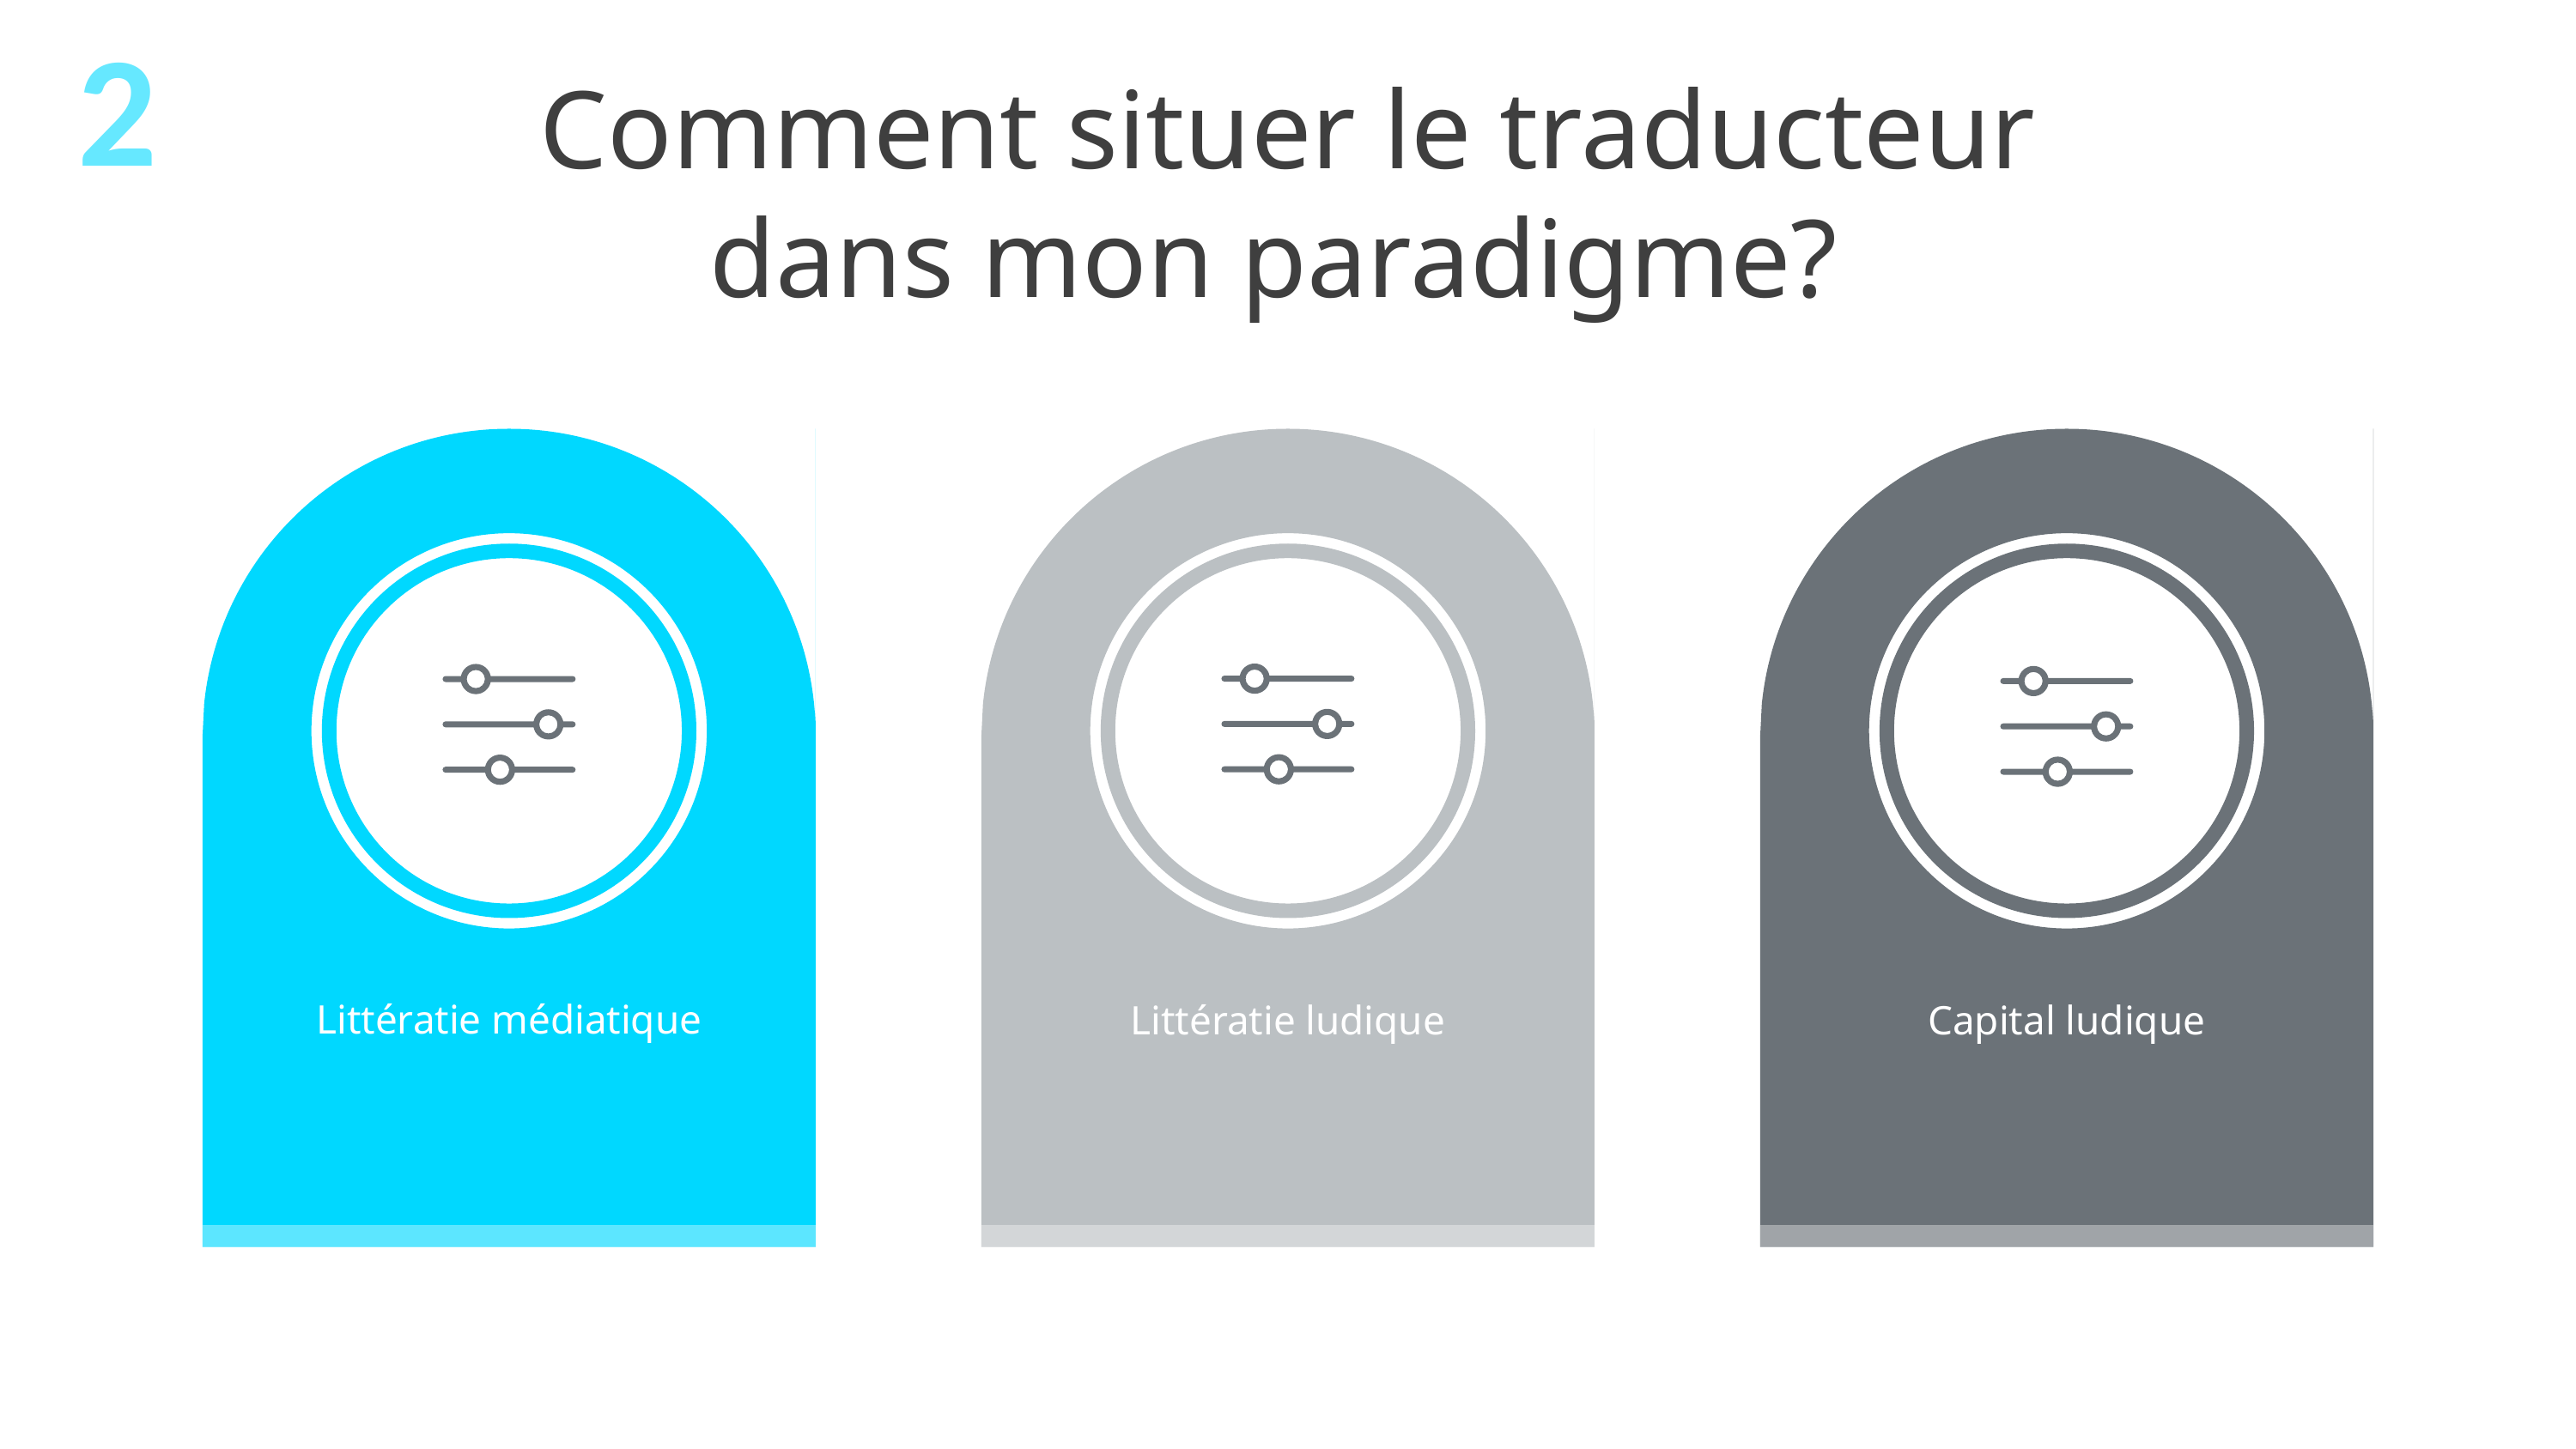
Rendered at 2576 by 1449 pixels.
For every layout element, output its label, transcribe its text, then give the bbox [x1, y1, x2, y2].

text_box [202, 1224, 817, 1248]
text_box [980, 427, 1596, 1224]
text_box [1221, 754, 1355, 785]
text_box [442, 709, 576, 740]
text_box Littératie médiatique [280, 988, 738, 1048]
text_box [1221, 663, 1355, 694]
text_box [2000, 756, 2134, 787]
text_box Capital ludique [1870, 988, 2263, 1049]
text_box 2 [64, 3, 171, 204]
text_box [981, 1224, 1595, 1248]
text_box [442, 664, 576, 694]
text_box [442, 755, 576, 785]
text_box Littératie ludique [1091, 988, 1485, 1049]
text_box [1759, 427, 2375, 1224]
text_box [201, 427, 817, 1224]
text_box Comment situer le traducteur dans mon paradigme? [418, 55, 2158, 326]
text_box [1759, 1224, 2374, 1248]
text_box [1221, 708, 1355, 739]
text_box [2000, 665, 2134, 697]
text_box [2000, 711, 2134, 742]
